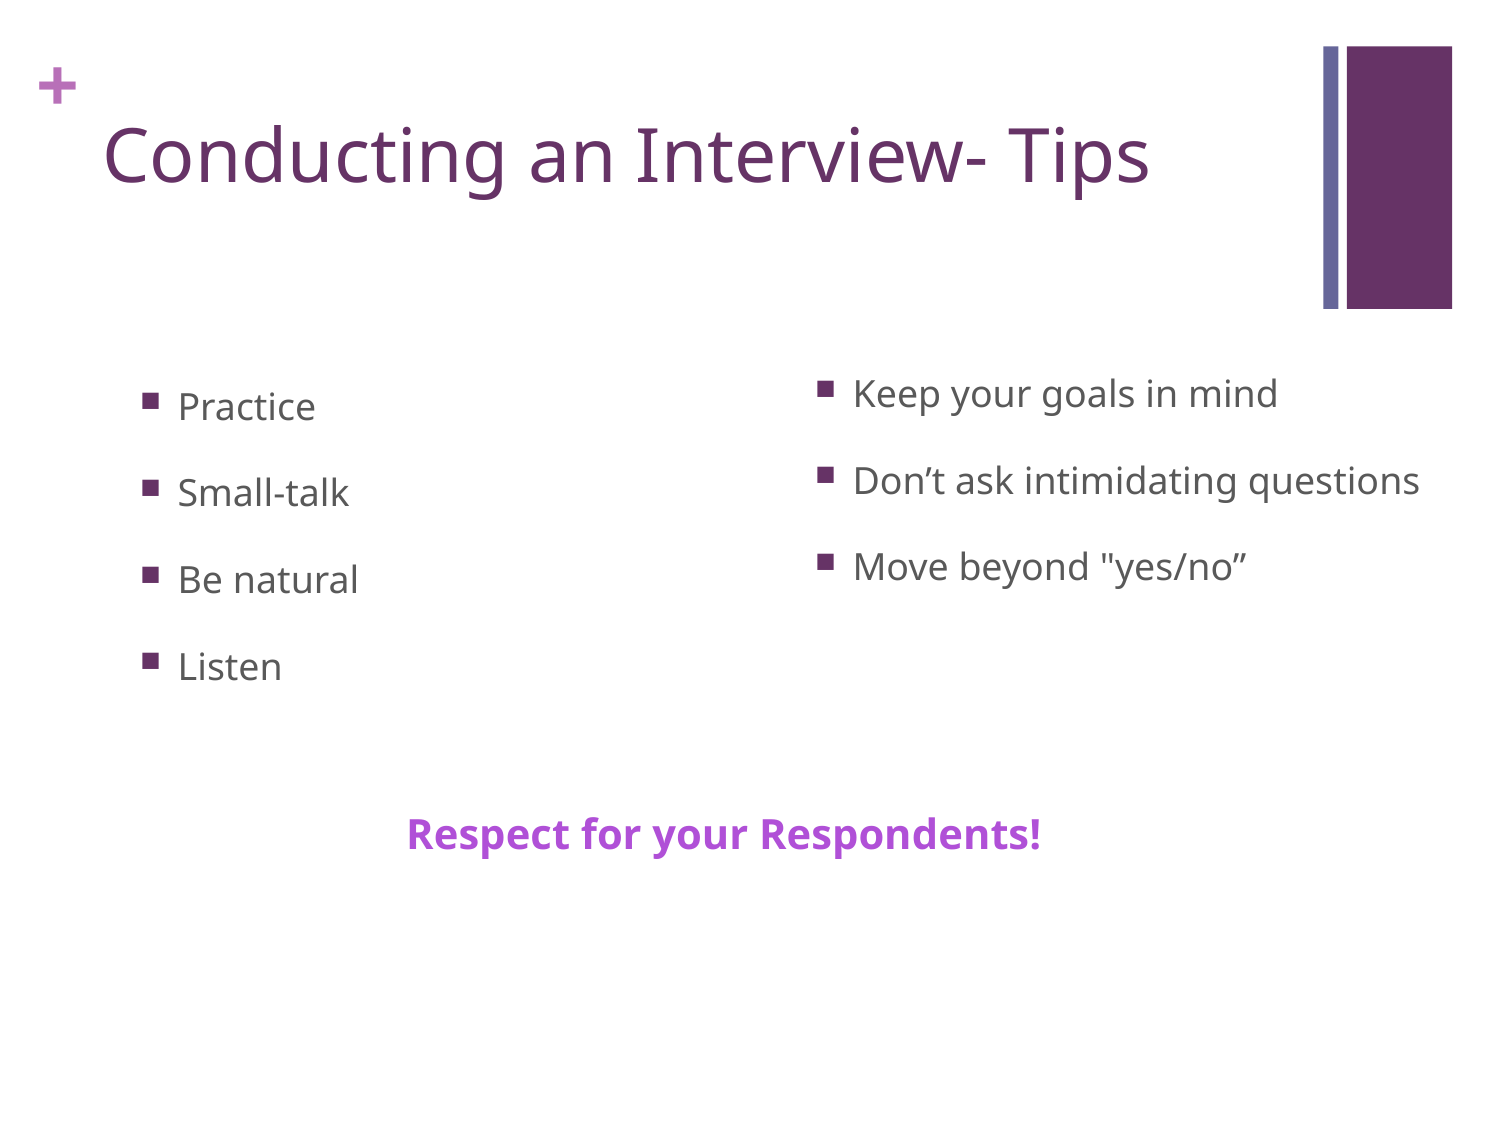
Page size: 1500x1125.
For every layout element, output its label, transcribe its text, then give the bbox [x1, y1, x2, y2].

text_box Respect for your Respondents! [297, 800, 1161, 866]
title Conducting an Interview- Tips [87, 99, 1382, 318]
list Practice Small-talk Be natural Listen [125, 375, 763, 763]
list Keep your goals in mind Don’t ask intimidating questions Move beyond "yes/no” [800, 362, 1438, 738]
